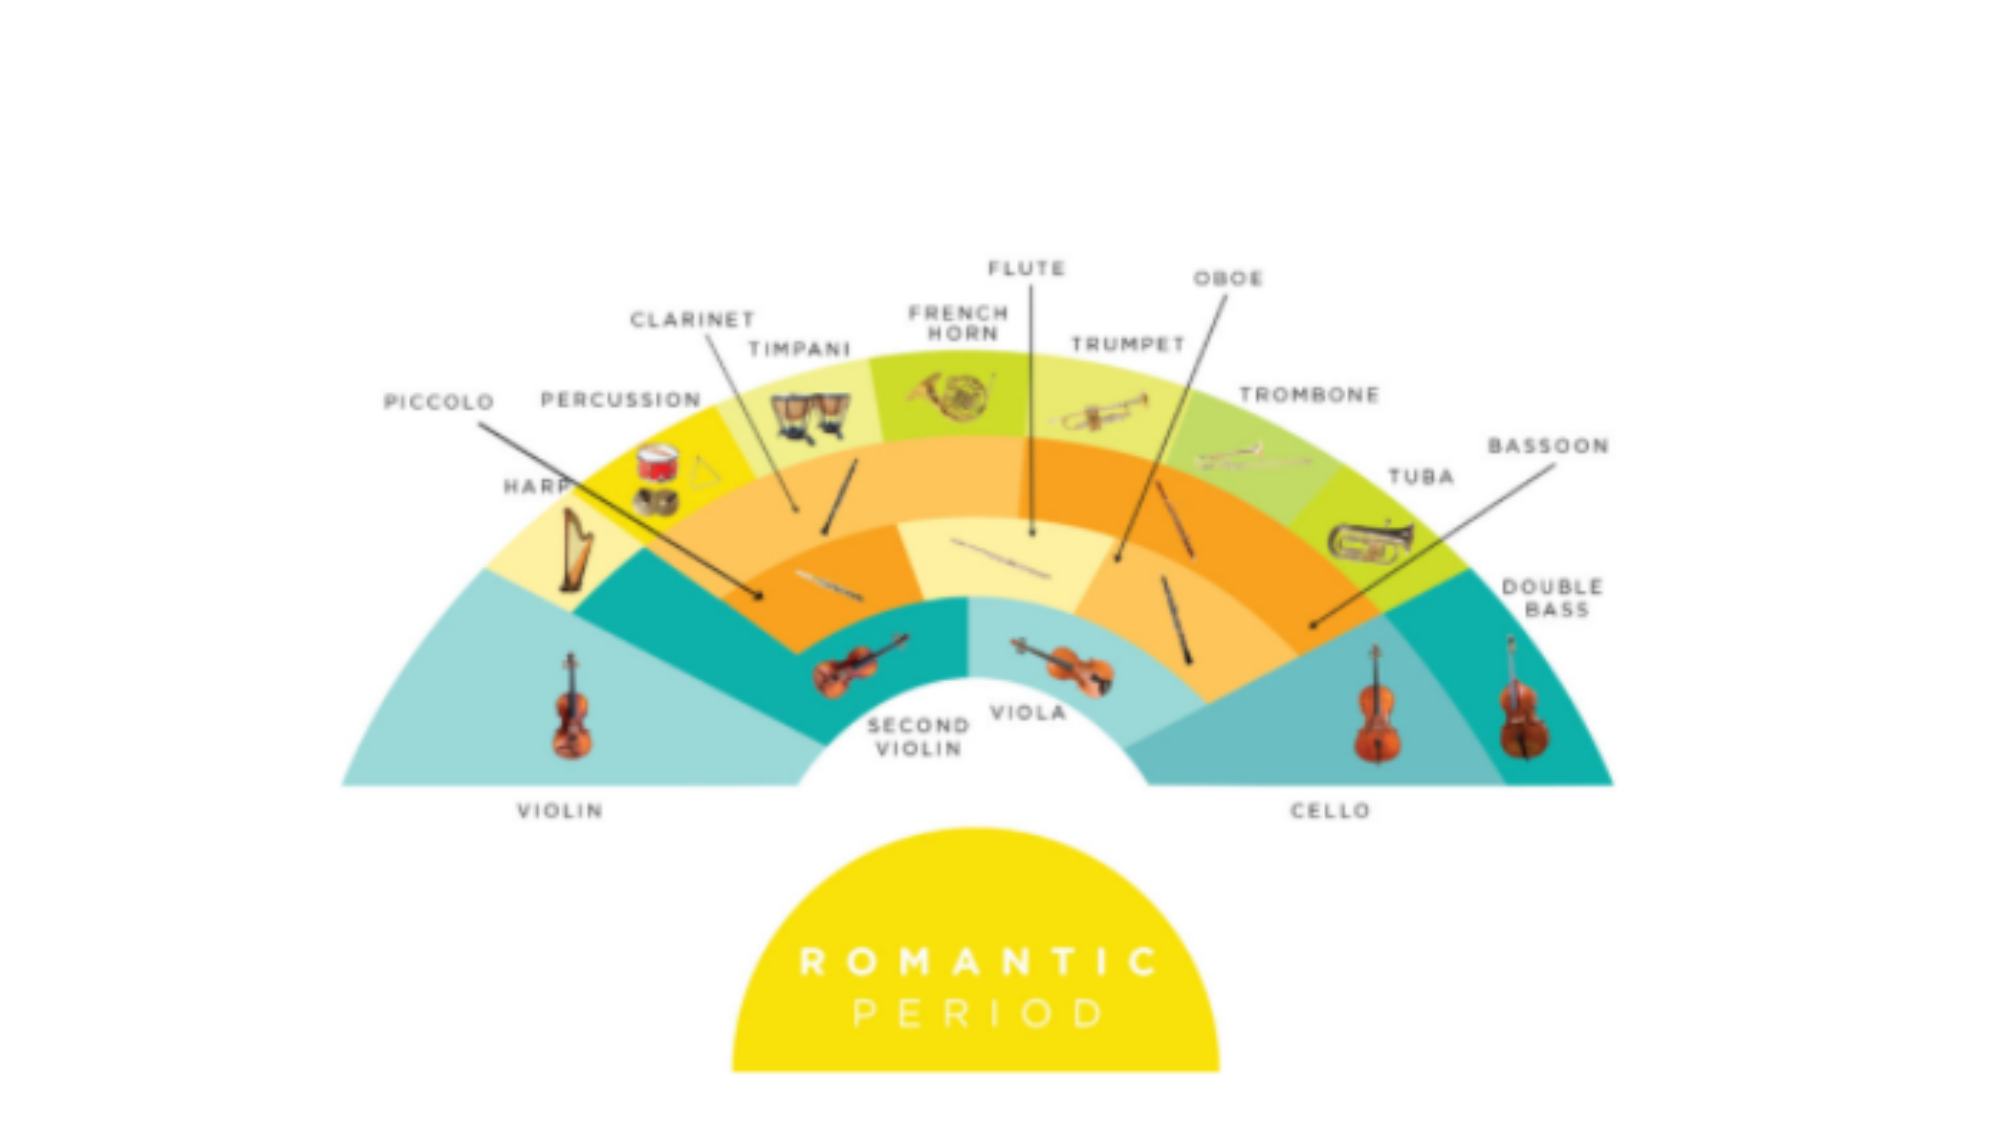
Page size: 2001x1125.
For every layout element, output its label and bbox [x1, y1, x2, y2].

picture [296, 233, 1696, 1086]
